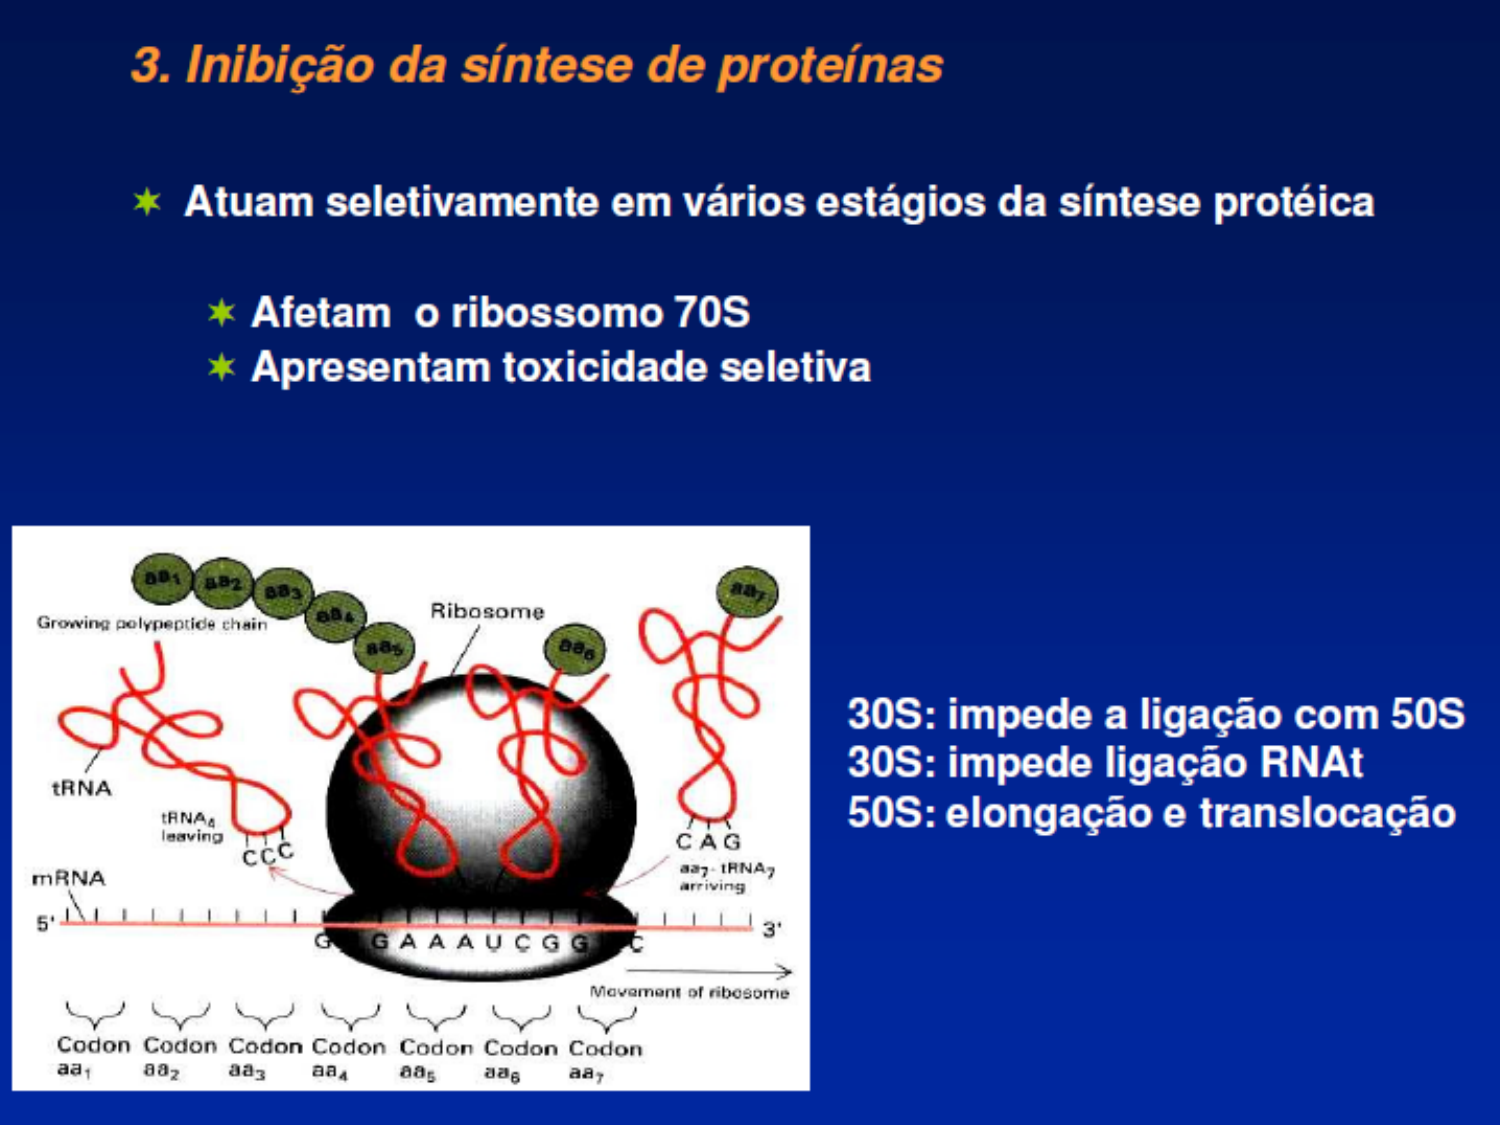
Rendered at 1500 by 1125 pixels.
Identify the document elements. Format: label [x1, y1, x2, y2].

list [0, 0, 1500, 1125]
